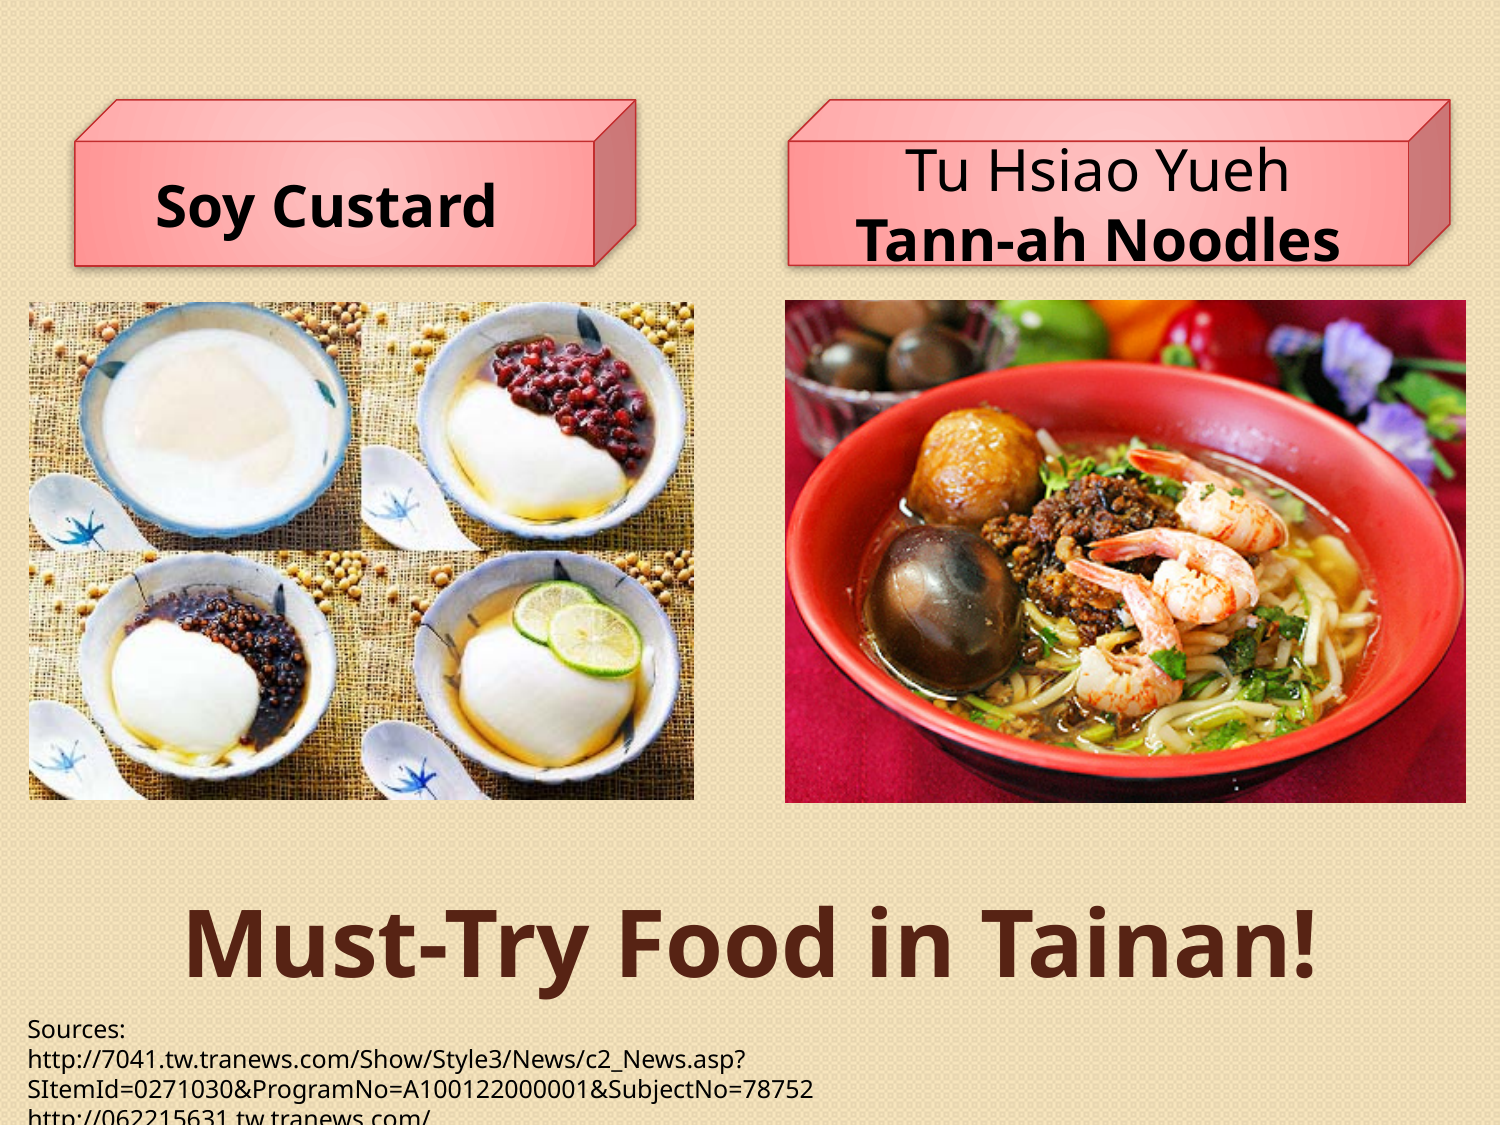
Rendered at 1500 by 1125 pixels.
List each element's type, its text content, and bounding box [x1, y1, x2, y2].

picture [785, 300, 1467, 803]
text_box Soy Custard [74, 99, 637, 267]
text_box Tu Hsiao Yueh Tann-ah Noodles [787, 99, 1451, 267]
picture [29, 301, 694, 801]
text_box Sources: http://7041.tw.tranews.com/Show/Style3/News/c2_News.asp?SItemId=0271030&ProgramNo=A100122000001&SubjectNo=78752 http://062215631.tw.tranews.com/ [12, 1006, 1488, 1125]
title Must-Try Food in Tainan! [75, 846, 1425, 1006]
